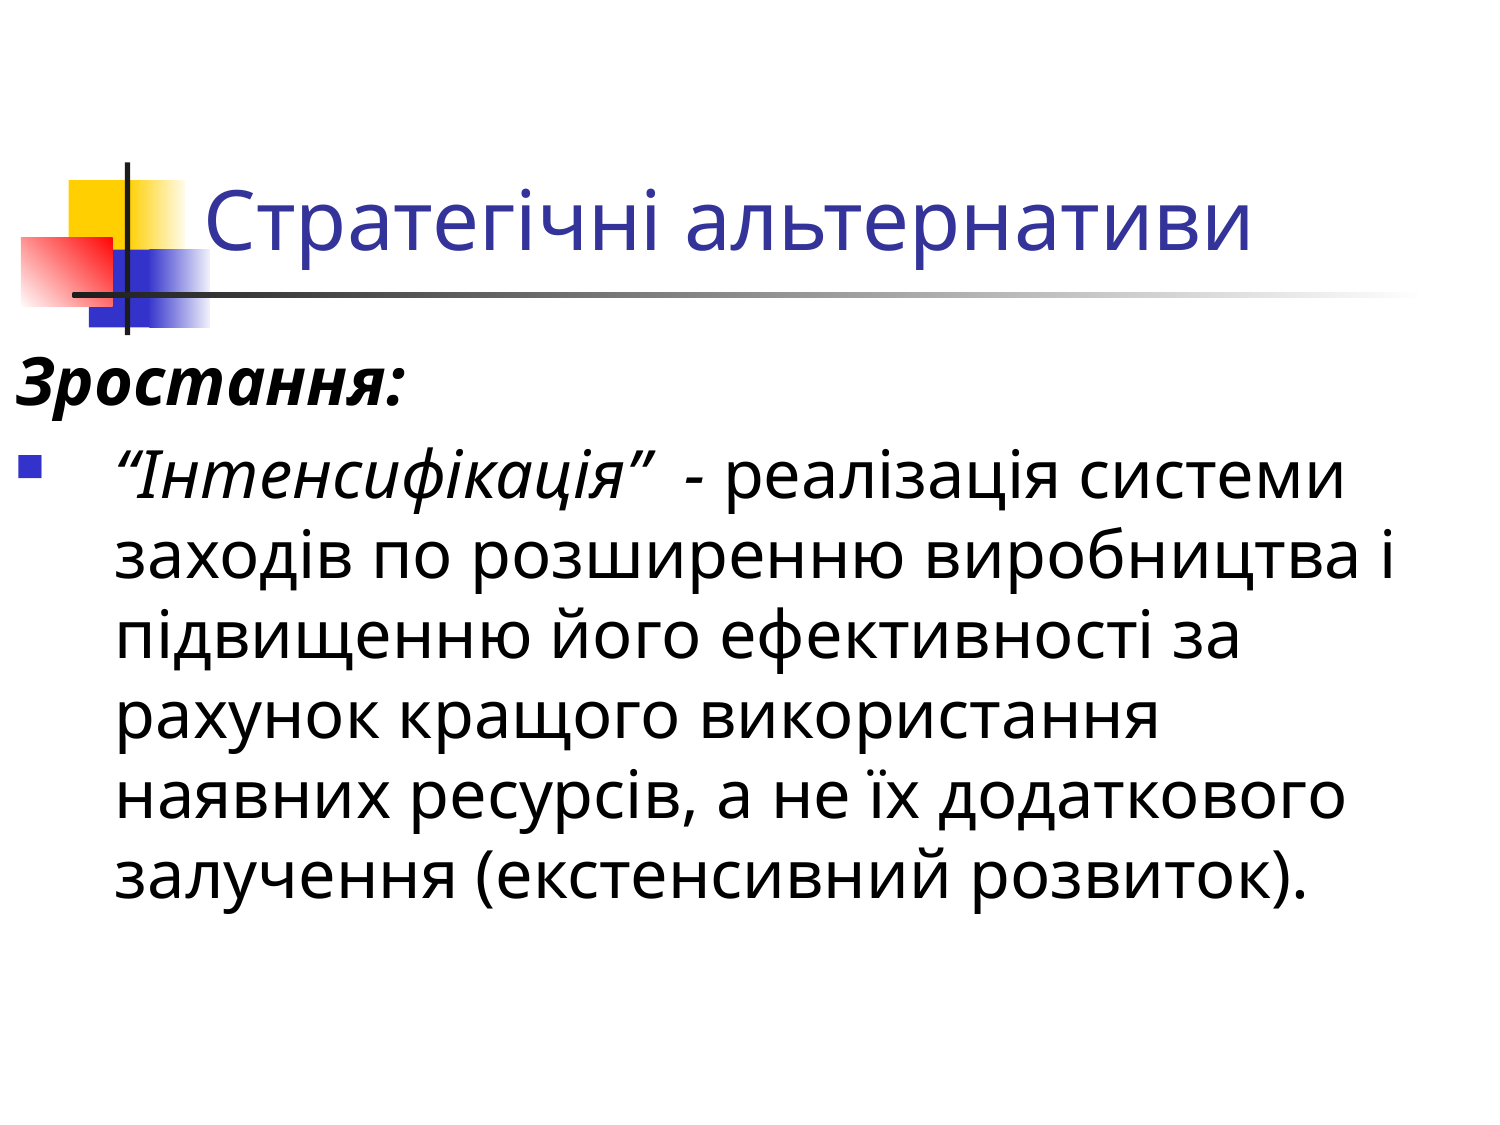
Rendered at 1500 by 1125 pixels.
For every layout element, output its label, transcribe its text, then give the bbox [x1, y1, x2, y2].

title Стратегічні альтернативи [188, 34, 1468, 276]
list Зростання: “Інтенсифікація” - реалізація системи заходів по розширенню виробництва і підвищенню його ефективності за рахунок кращого використання наявних ресурсів, а не їх додаткового залучення (екстенсивний розвиток). [0, 330, 1470, 1125]
